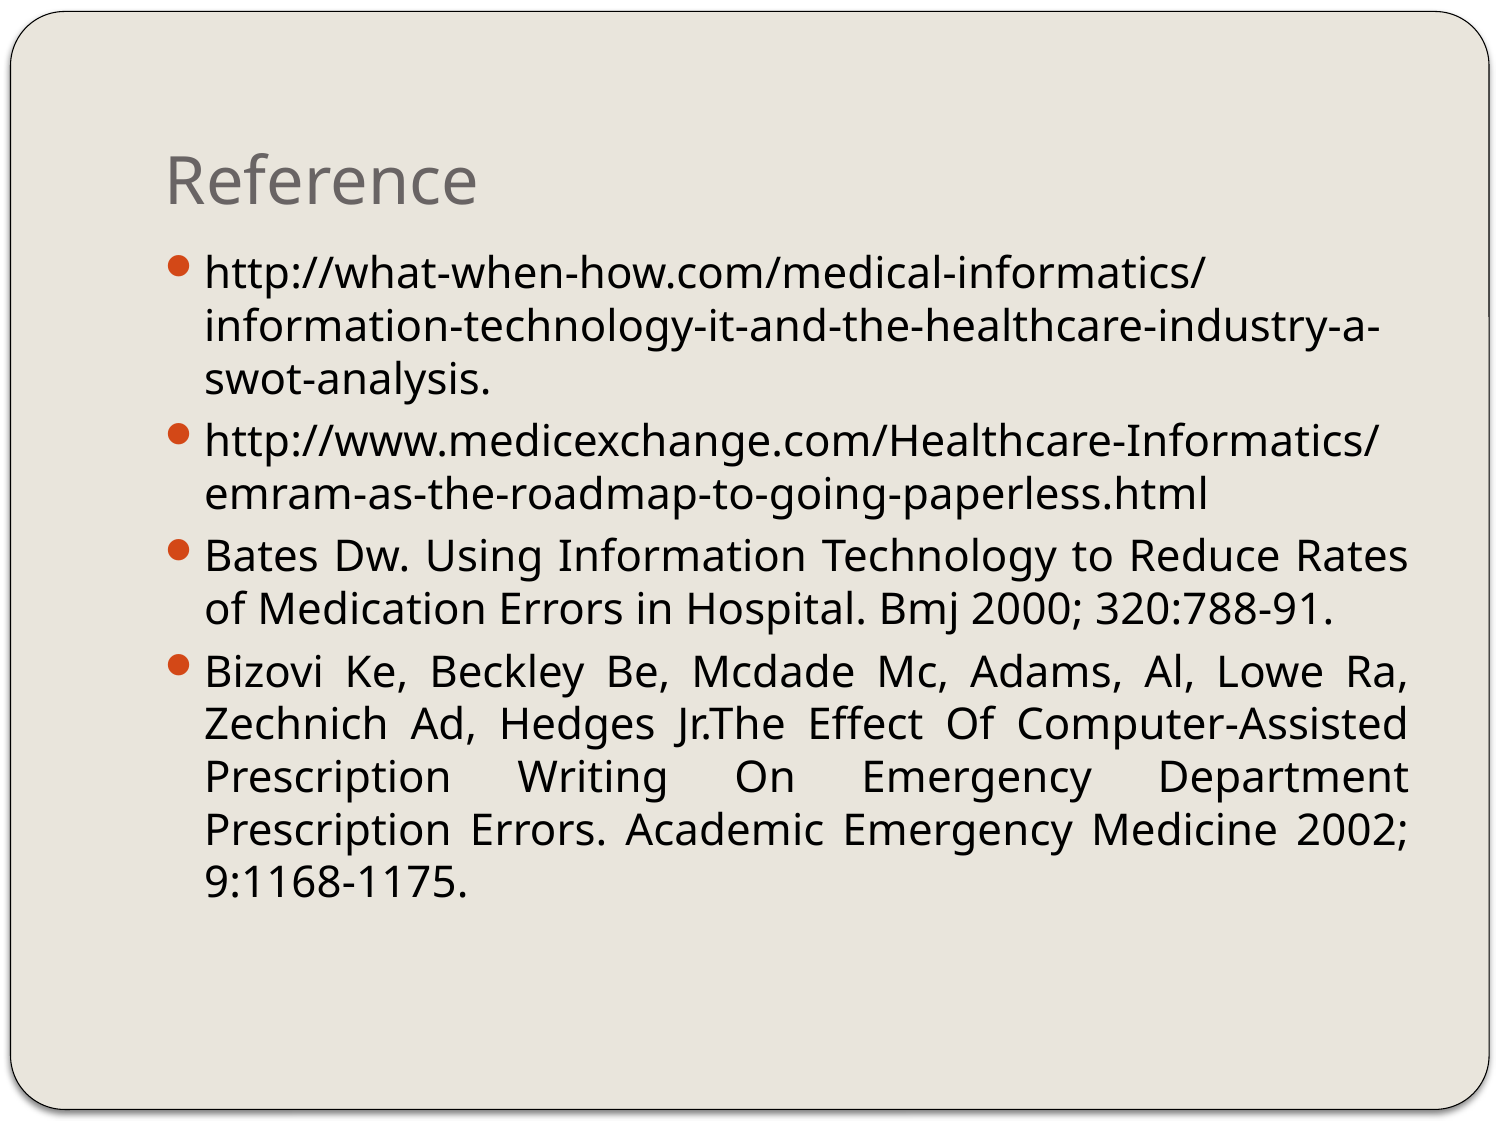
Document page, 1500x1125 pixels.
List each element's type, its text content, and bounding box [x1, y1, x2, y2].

title Reference [150, 45, 1425, 233]
list http://what-when-how.com/medical-informatics/information-technology-it-and-the-healthcare-industry-a-swot-analysis. http://www.medicexchange.com/Healthcare-Informatics/emram-as-the-roadmap-to-going-paperless.html Bates Dw. Using Information Technology to Reduce Rates of Medication Errors in Hospital. Bmj 2000; 320:788-91. Bizovi Ke, Beckley Be, Mcdade Mc, Adams, Al, Lowe Ra, Zechnich Ad, Hedges Jr.The Effect Of Computer-Assisted Prescription Writing On Emergency Department Prescription Errors. Academic Emergency Medicine 2002; 9:1168-1175. [150, 237, 1425, 988]
